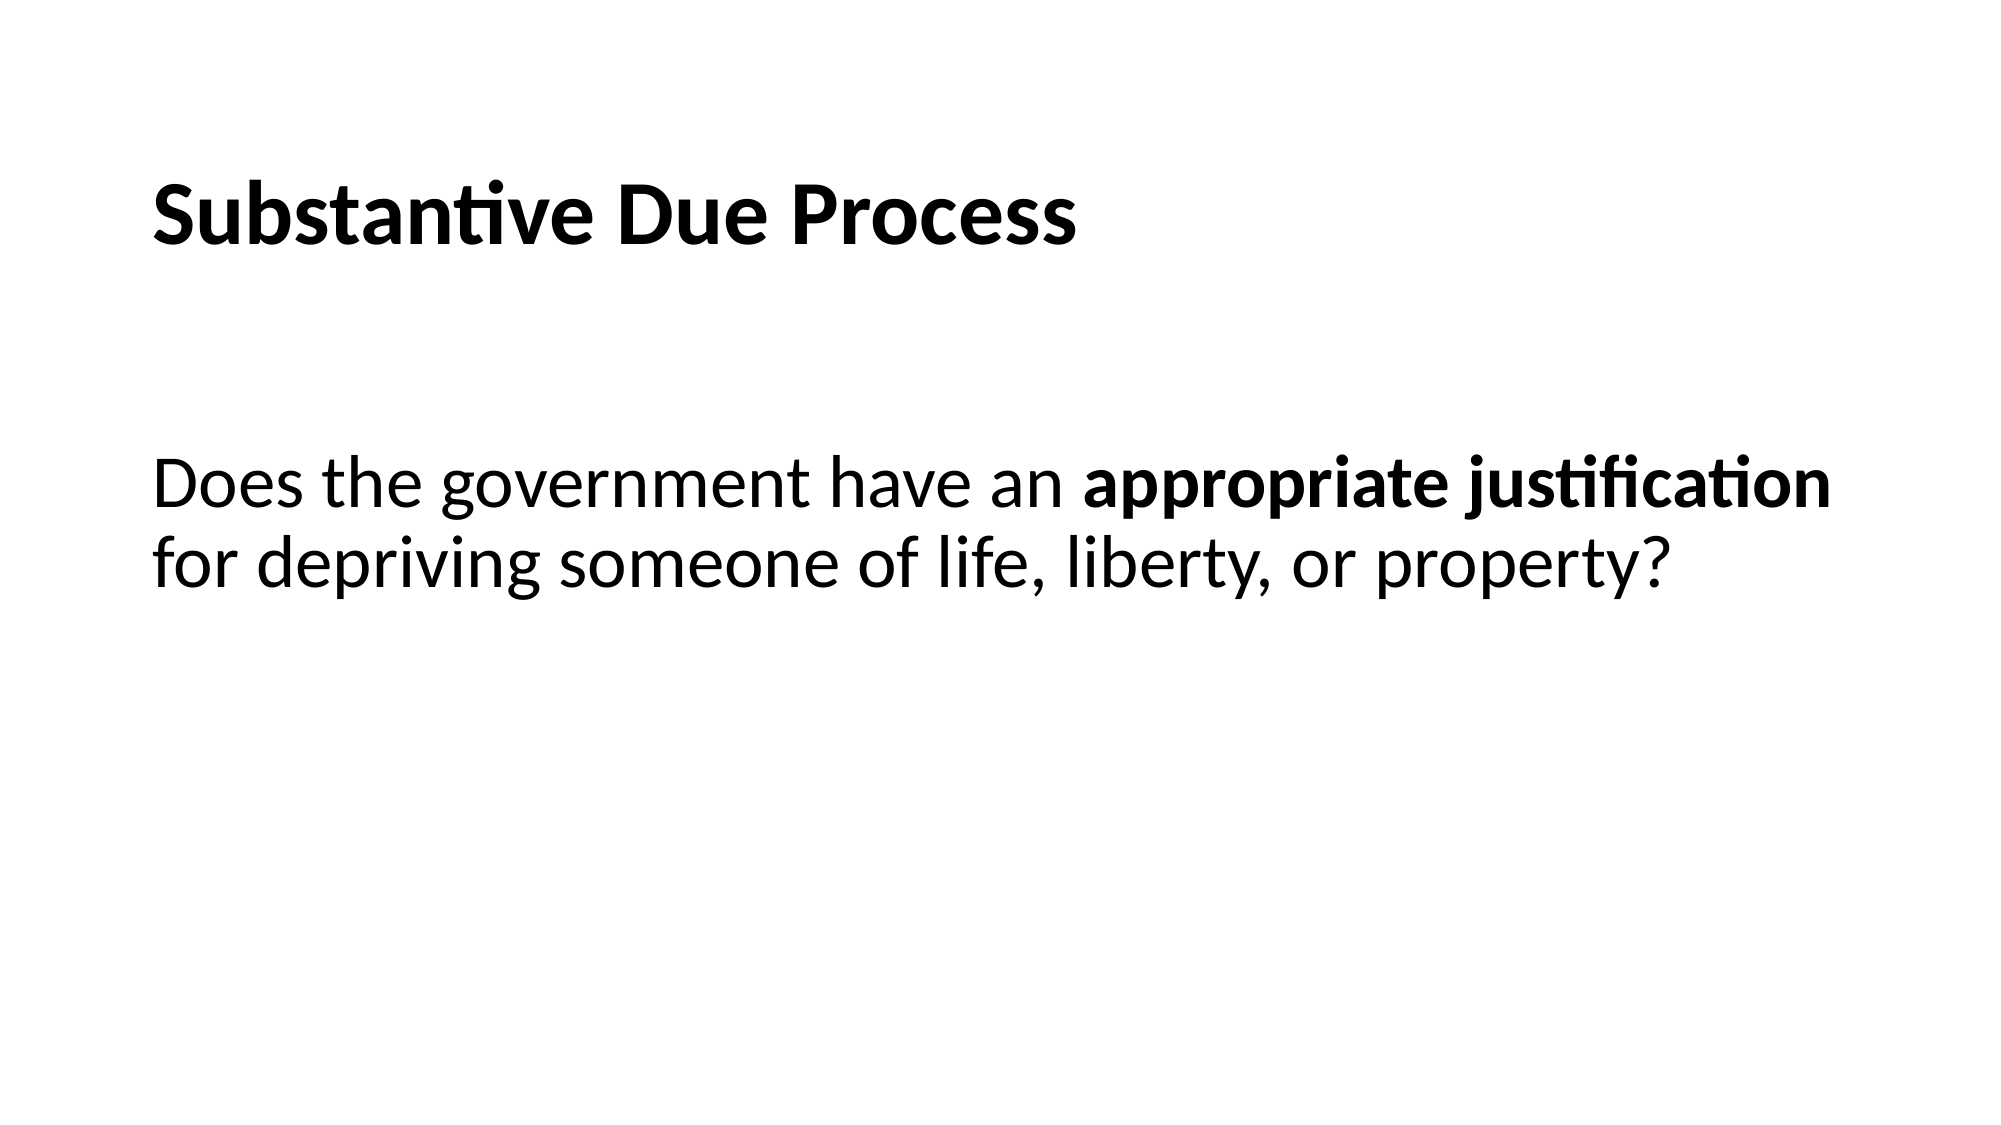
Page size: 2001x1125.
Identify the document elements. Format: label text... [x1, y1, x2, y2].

list Does the government have an appropriate justification for depriving someone of life, liberty, or property? [137, 323, 1863, 1014]
title Substantive Due Process [137, 106, 1863, 323]
